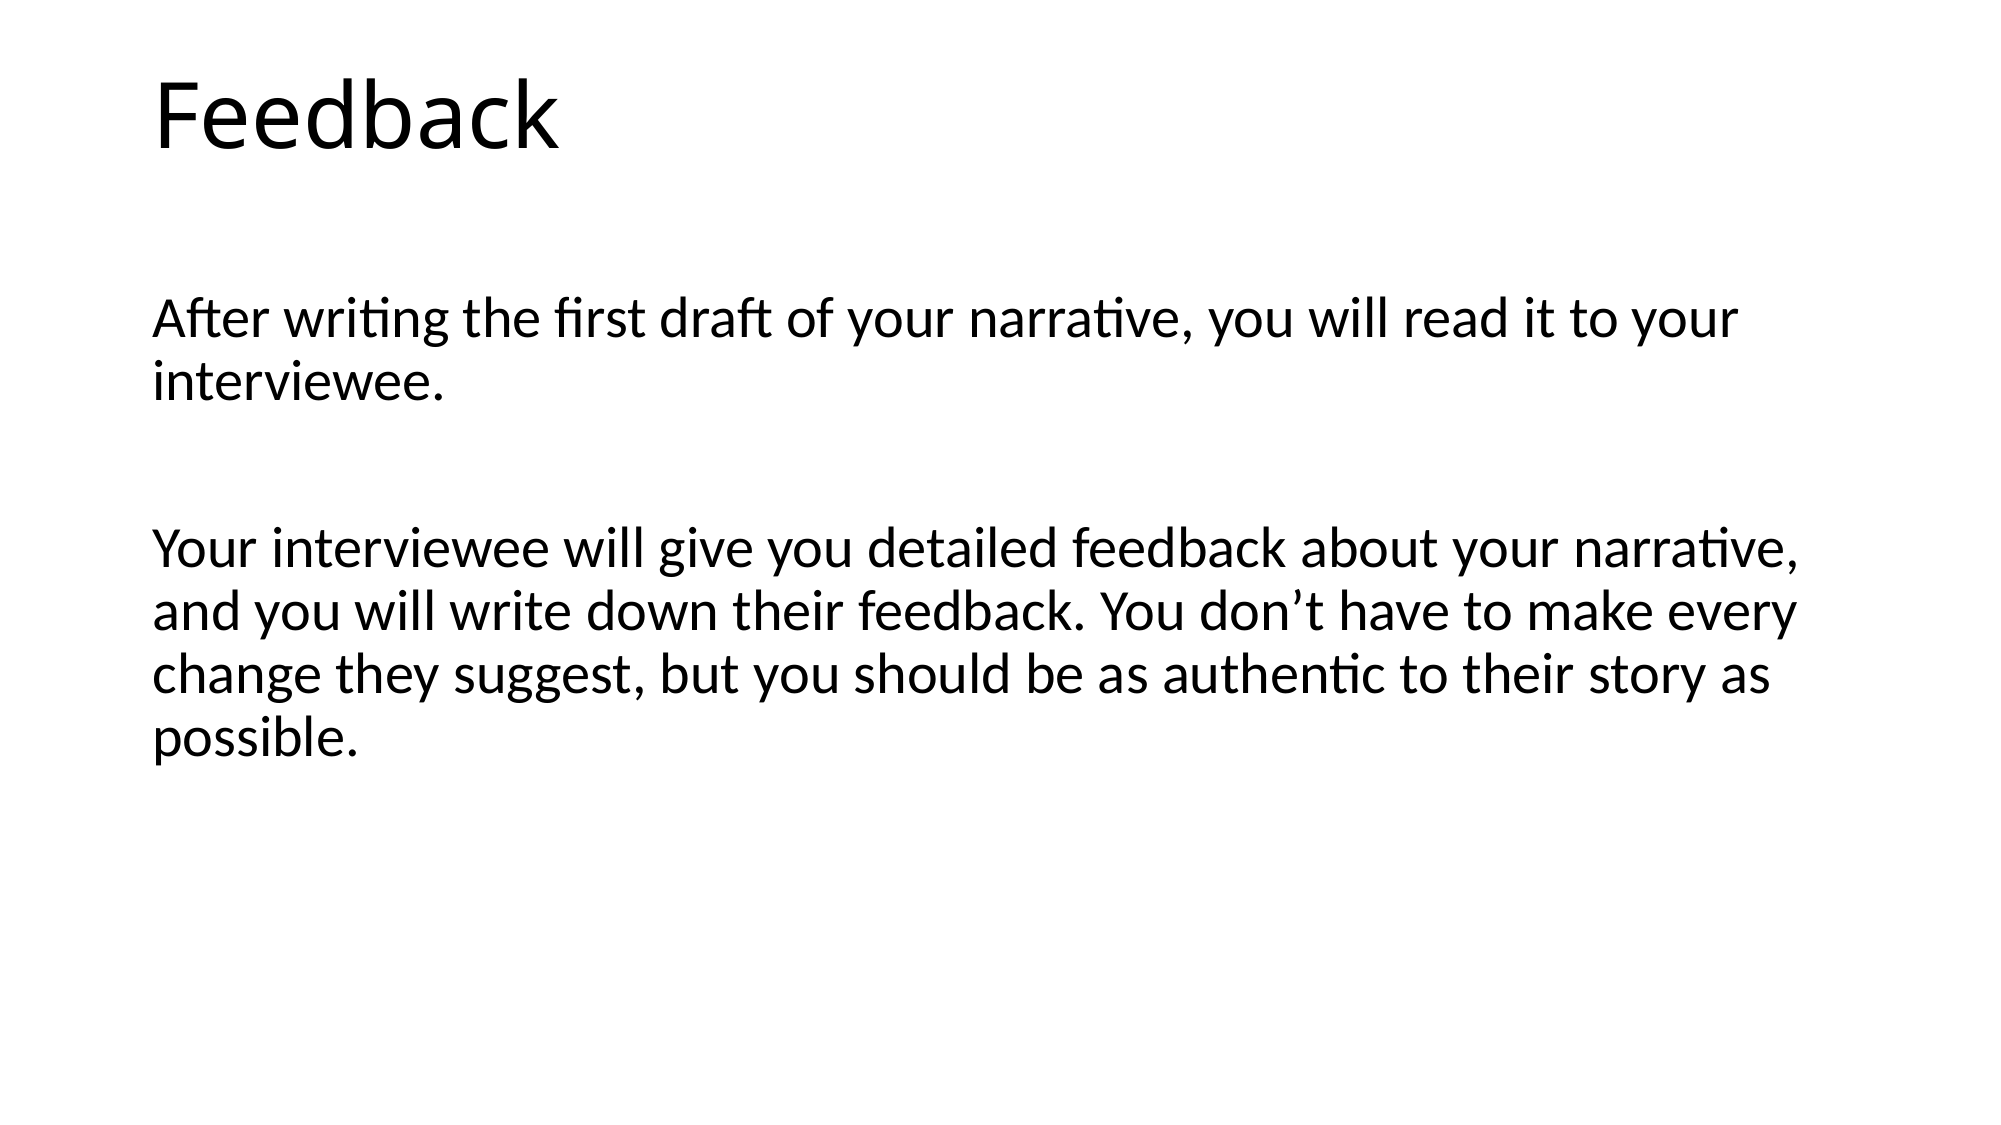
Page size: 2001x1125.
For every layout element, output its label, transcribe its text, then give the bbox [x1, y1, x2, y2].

title Feedback [137, 59, 1863, 177]
list After writing the first draft of your narrative, you will read it to your interviewee. Your interviewee will give you detailed feedback about your narrative, and you will write down their feedback. You don’t have to make every change they suggest, but you should be as authentic to their story as possible. [137, 279, 1863, 1103]
